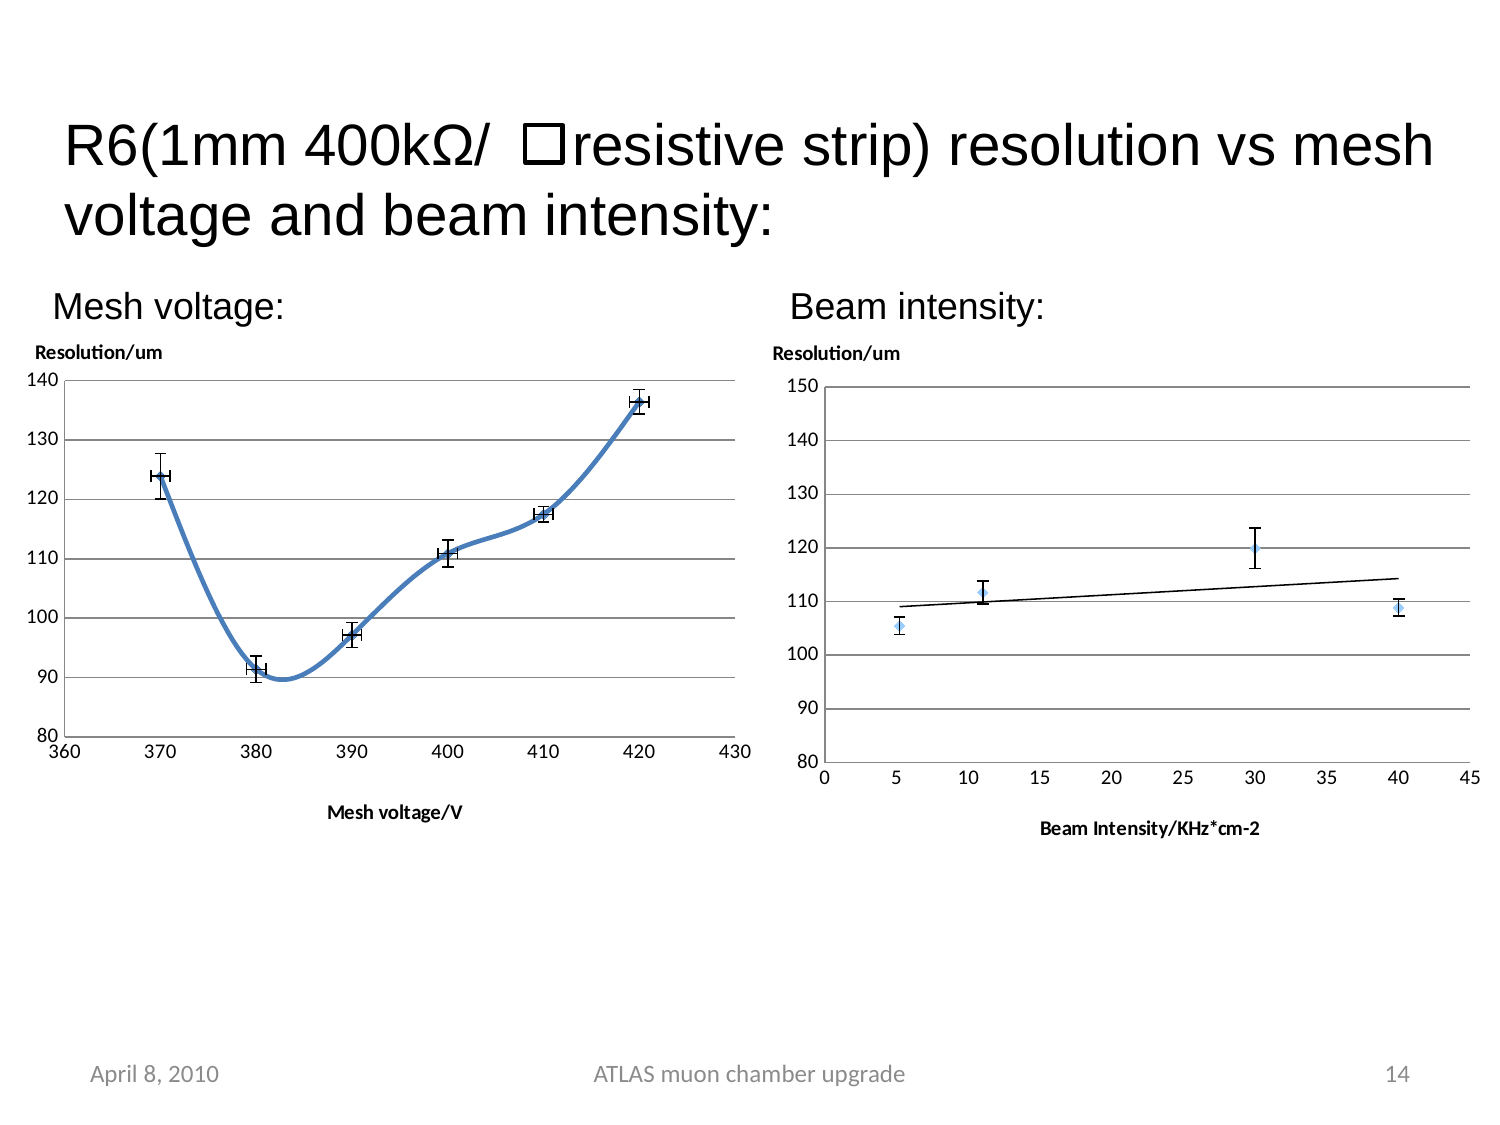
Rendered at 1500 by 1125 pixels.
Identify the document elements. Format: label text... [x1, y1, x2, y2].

footer ATLAS muon chamber upgrade [512, 1042, 988, 1103]
text_box [523, 123, 565, 165]
text_box Beam intensity: [774, 274, 1300, 310]
slide_number 14 [1074, 1042, 1425, 1103]
text_box R6(1mm 400kΩ/ resistive strip) resolution vs mesh voltage and beam intensity: [49, 99, 1475, 255]
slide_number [75, 1042, 425, 1103]
chart [0, 312, 1500, 858]
text_box Mesh voltage: [37, 274, 563, 310]
